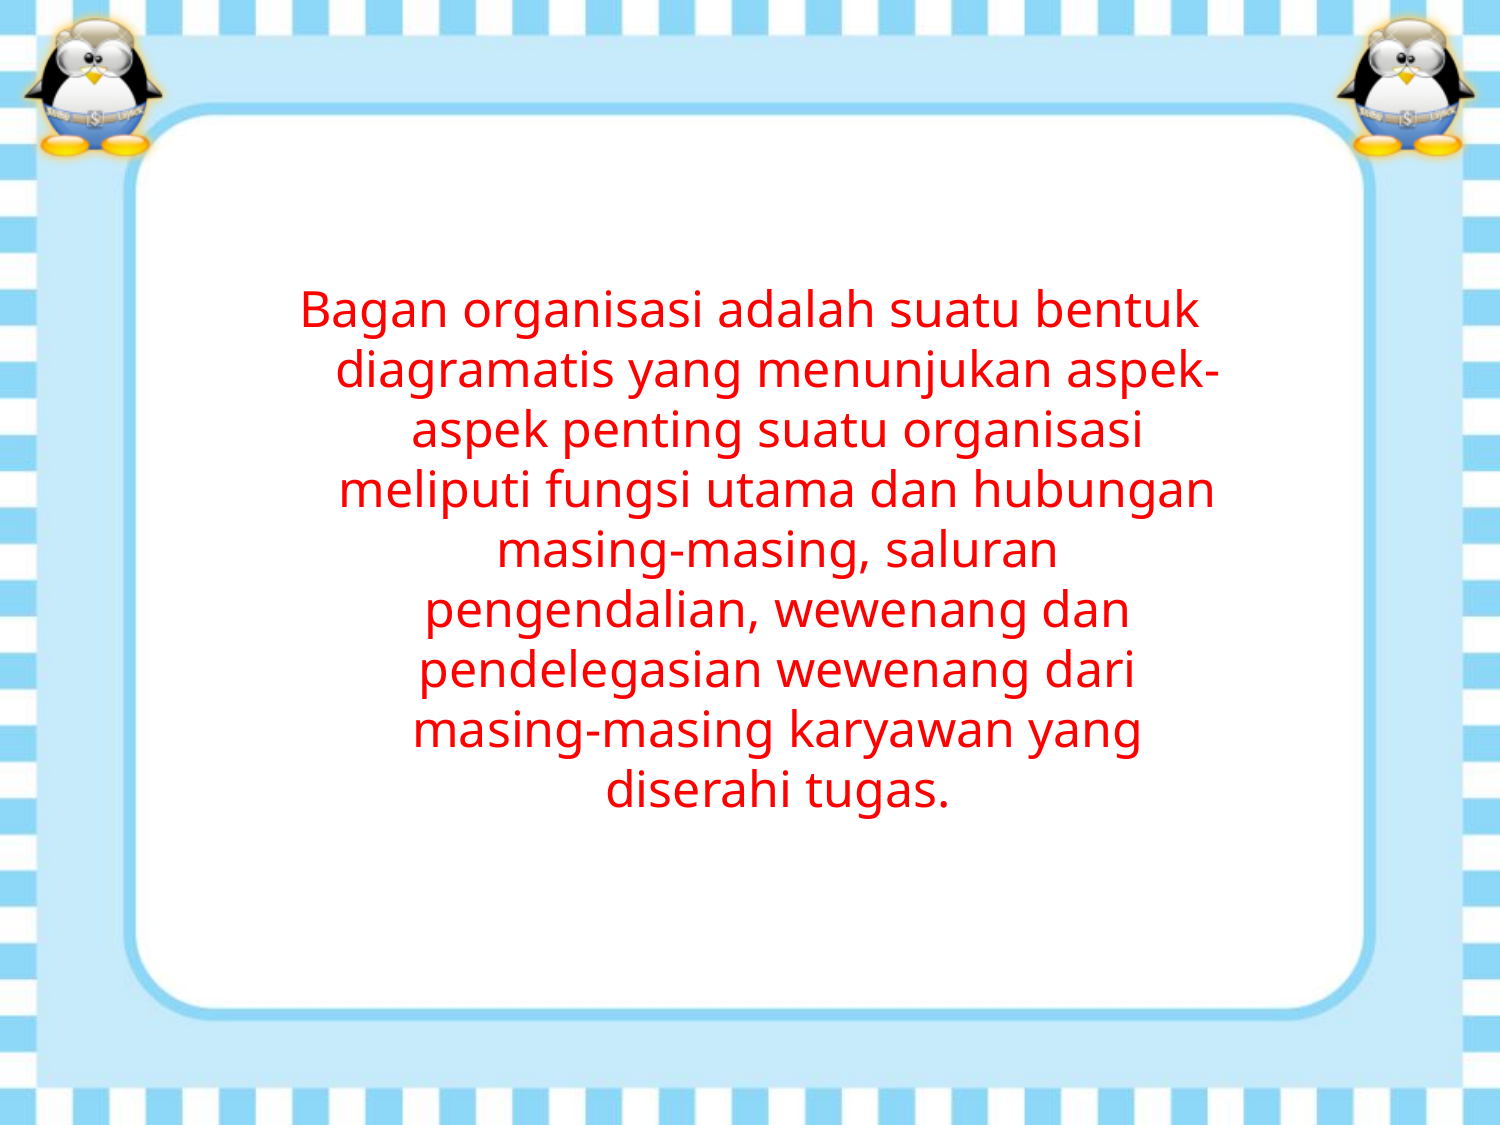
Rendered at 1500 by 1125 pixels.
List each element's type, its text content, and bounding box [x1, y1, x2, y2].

list Bagan organisasi adalah suatu bentuk diagramatis yang menunjukan aspek-aspek penting suatu organisasi meliputi fungsi utama dan hubungan masing-masing, saluran pengendalian, wewenang dan pendelegasian wewenang dari masing-masing karyawan yang diserahi tugas. [249, 269, 1251, 926]
picture [0, 0, 1500, 1125]
